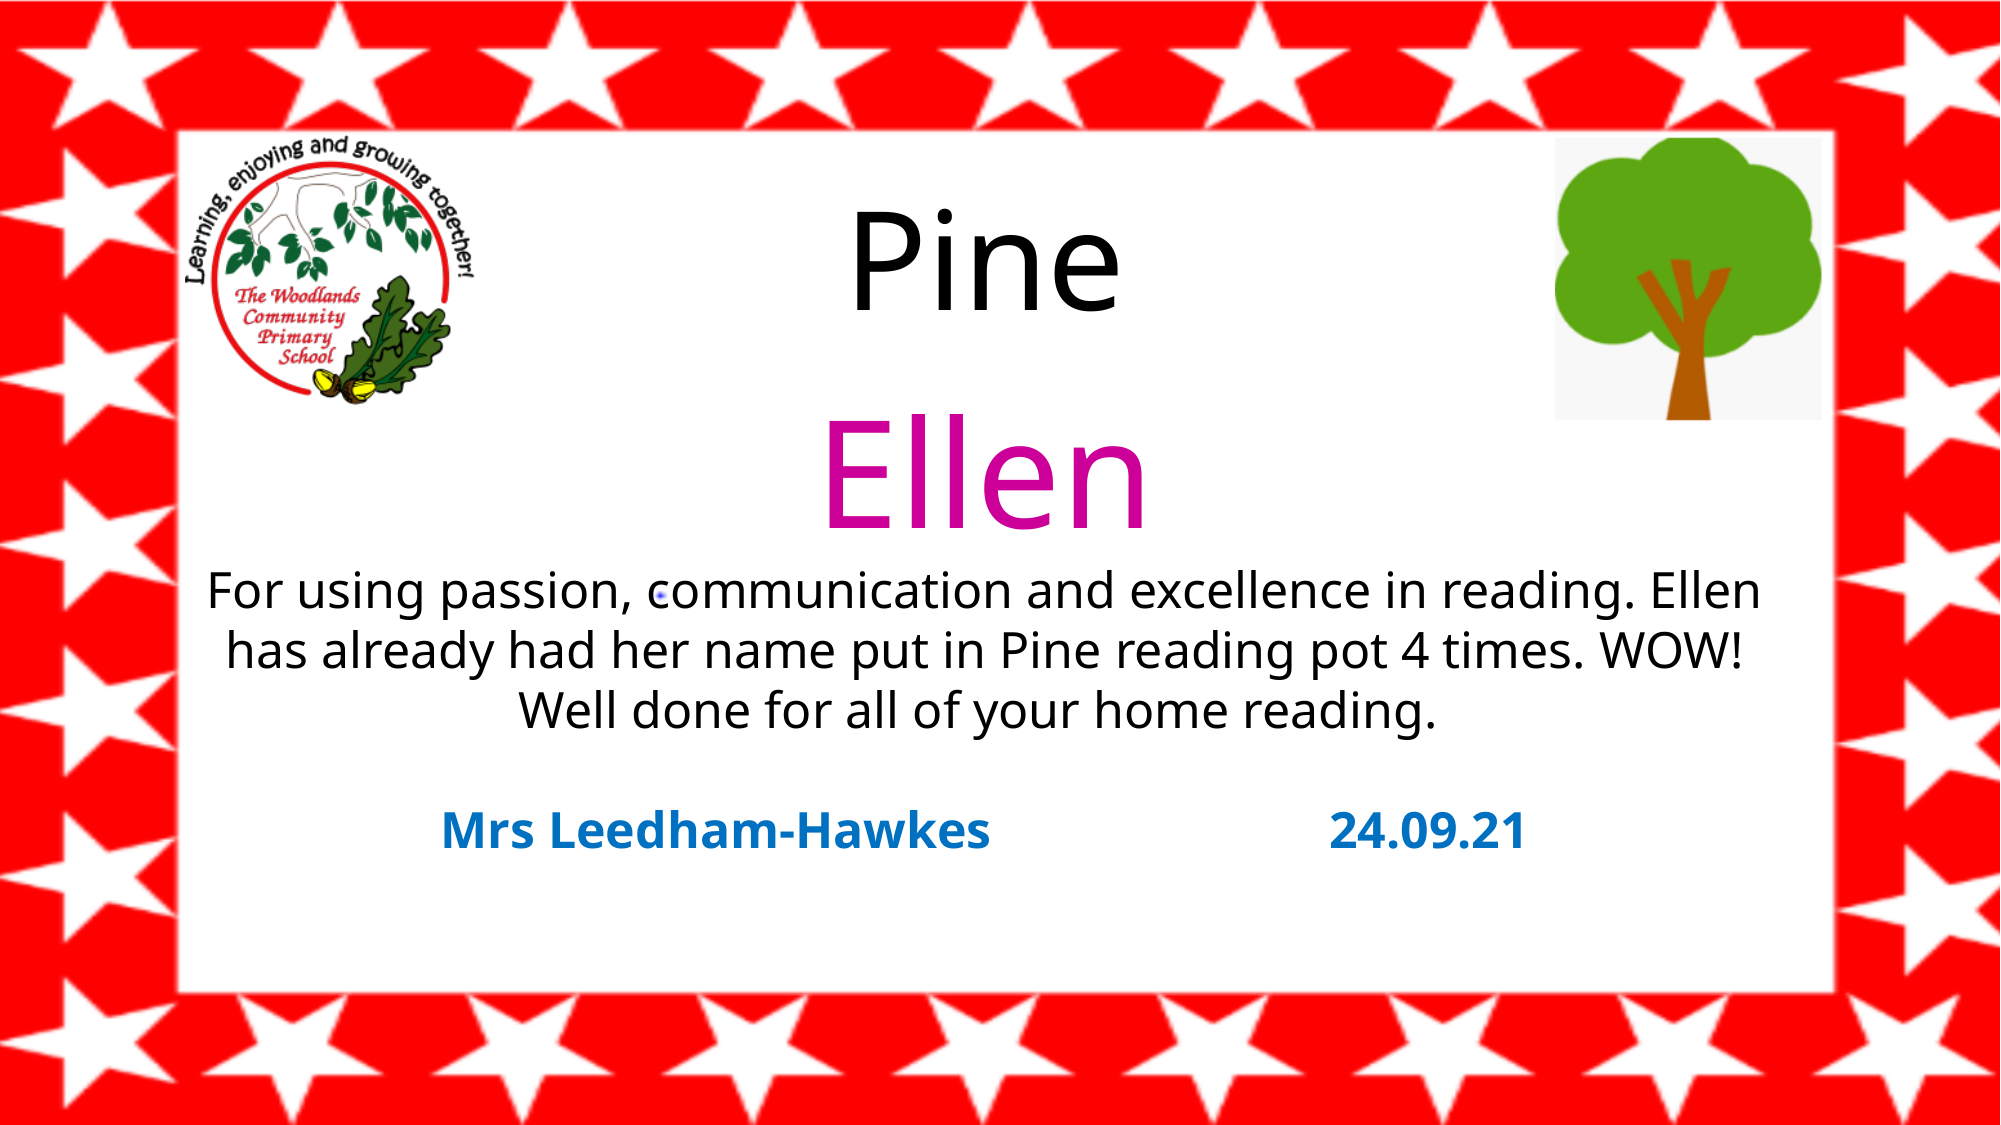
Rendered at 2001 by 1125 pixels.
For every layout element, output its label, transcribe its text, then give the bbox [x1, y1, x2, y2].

text_box Pine Ellen For using passion, communication and excellence in reading. Ellen has already had her name put in Pine reading pot 4 times. WOW! Well done for all of your home reading. Mrs Leedham-Hawkes 24.09.21 [1563, 422, 1785, 926]
picture [0, 0, 2000, 1125]
text_box Pine Ellen For using passion, communication and excellence in reading. Ellen has already had her name put in Pine reading pot 4 times. WOW! Well done for all of your home reading. Mrs Leedham-Hawkes 24.09.21 [185, 405, 437, 926]
